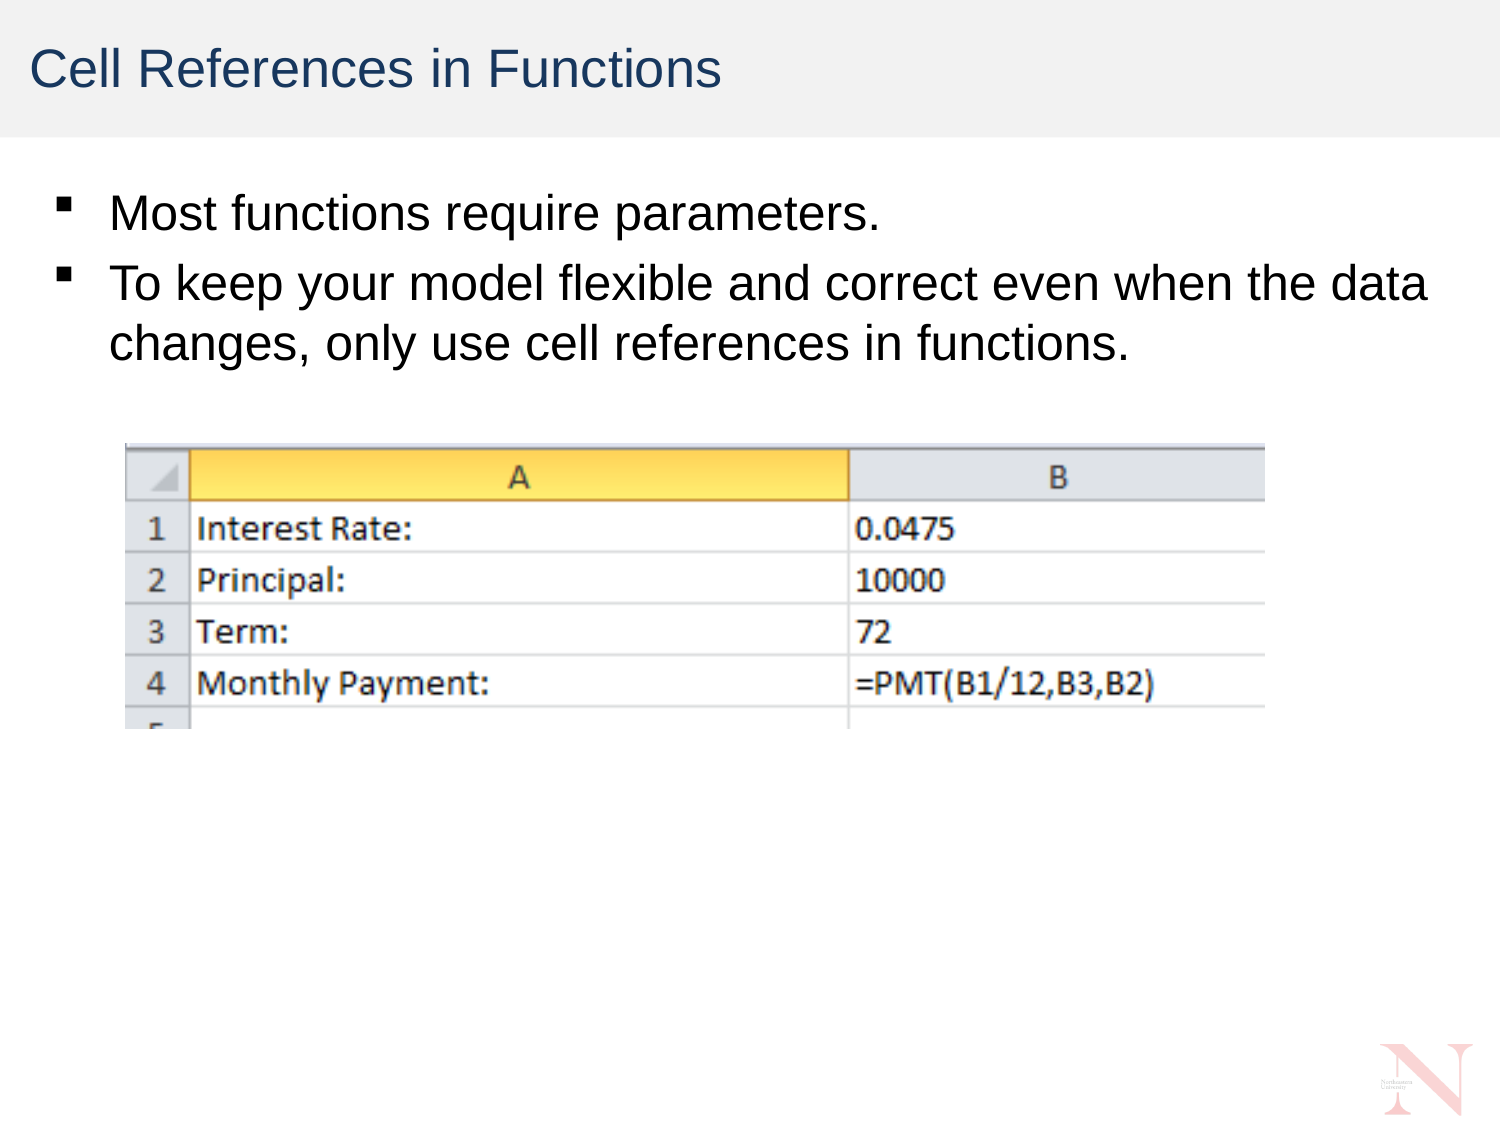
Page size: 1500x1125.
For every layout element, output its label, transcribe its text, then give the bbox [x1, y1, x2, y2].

title Cell References in Functions [14, 31, 1492, 101]
list Most functions require parameters. To keep your model flexible and correct even when the data changes, only use cell references in functions. [37, 173, 1478, 1124]
picture [124, 442, 1265, 729]
